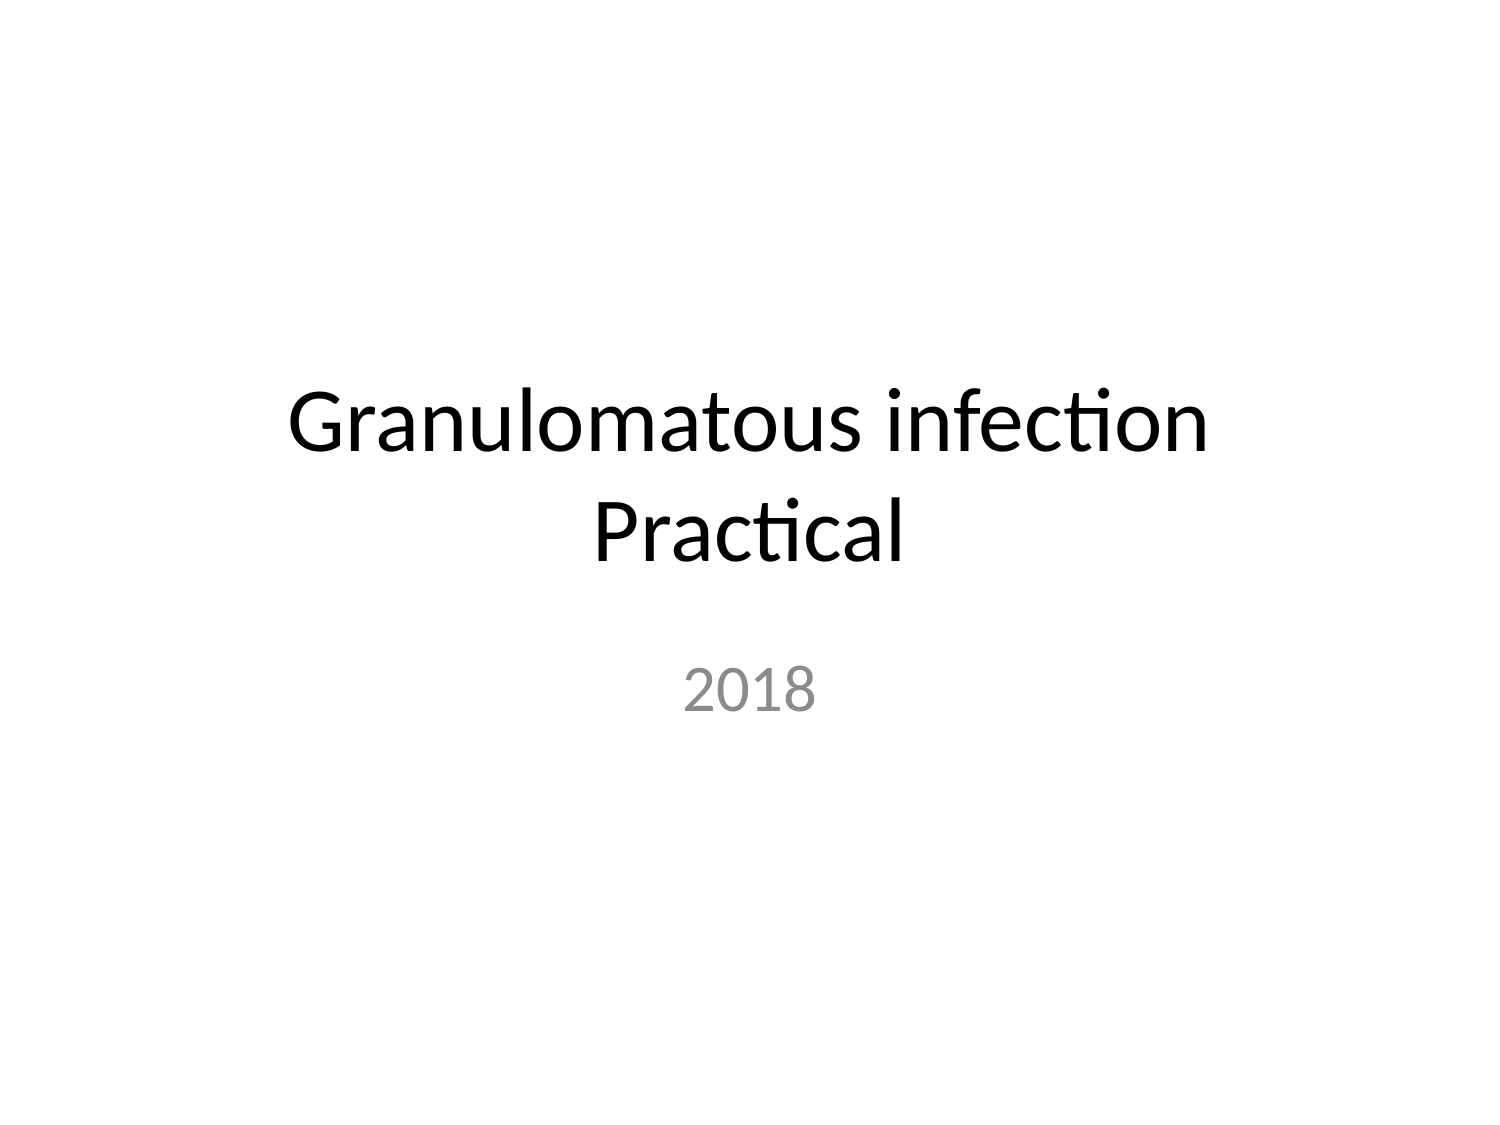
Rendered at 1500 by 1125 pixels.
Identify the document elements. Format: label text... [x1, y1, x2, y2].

subtitle 2018 [225, 637, 1275, 925]
title Granulomatous infection Practical [112, 349, 1388, 591]
